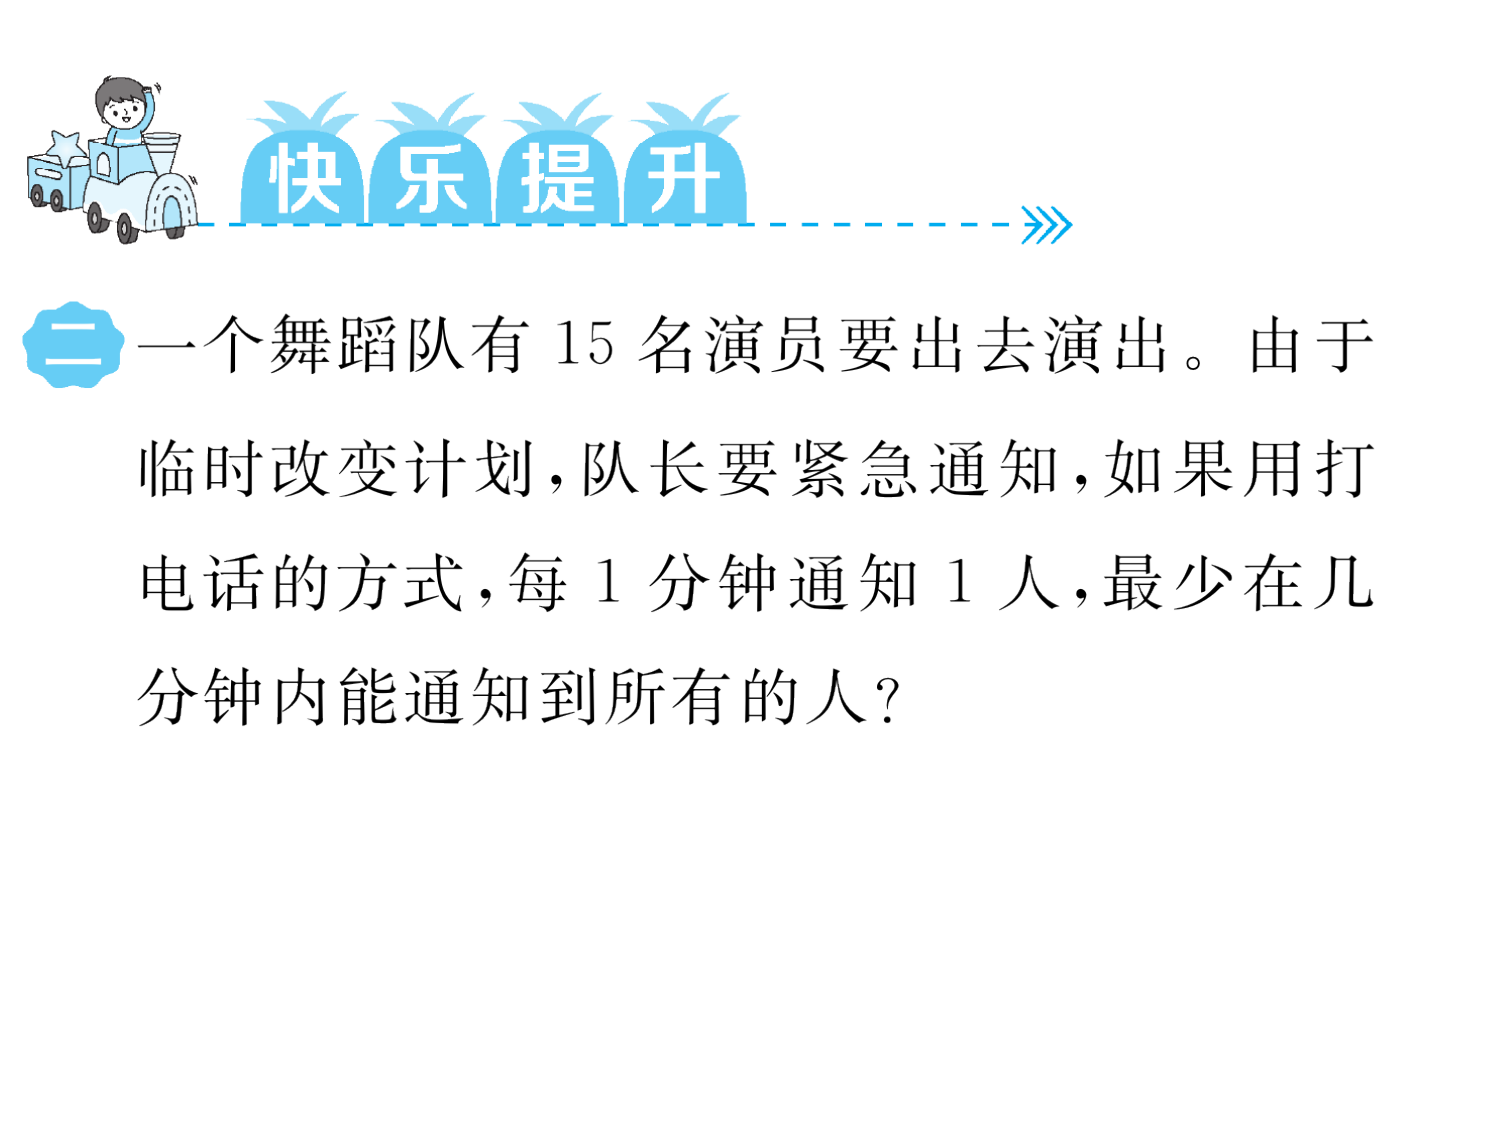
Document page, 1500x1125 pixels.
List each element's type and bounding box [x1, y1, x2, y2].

picture [17, 54, 1412, 1125]
